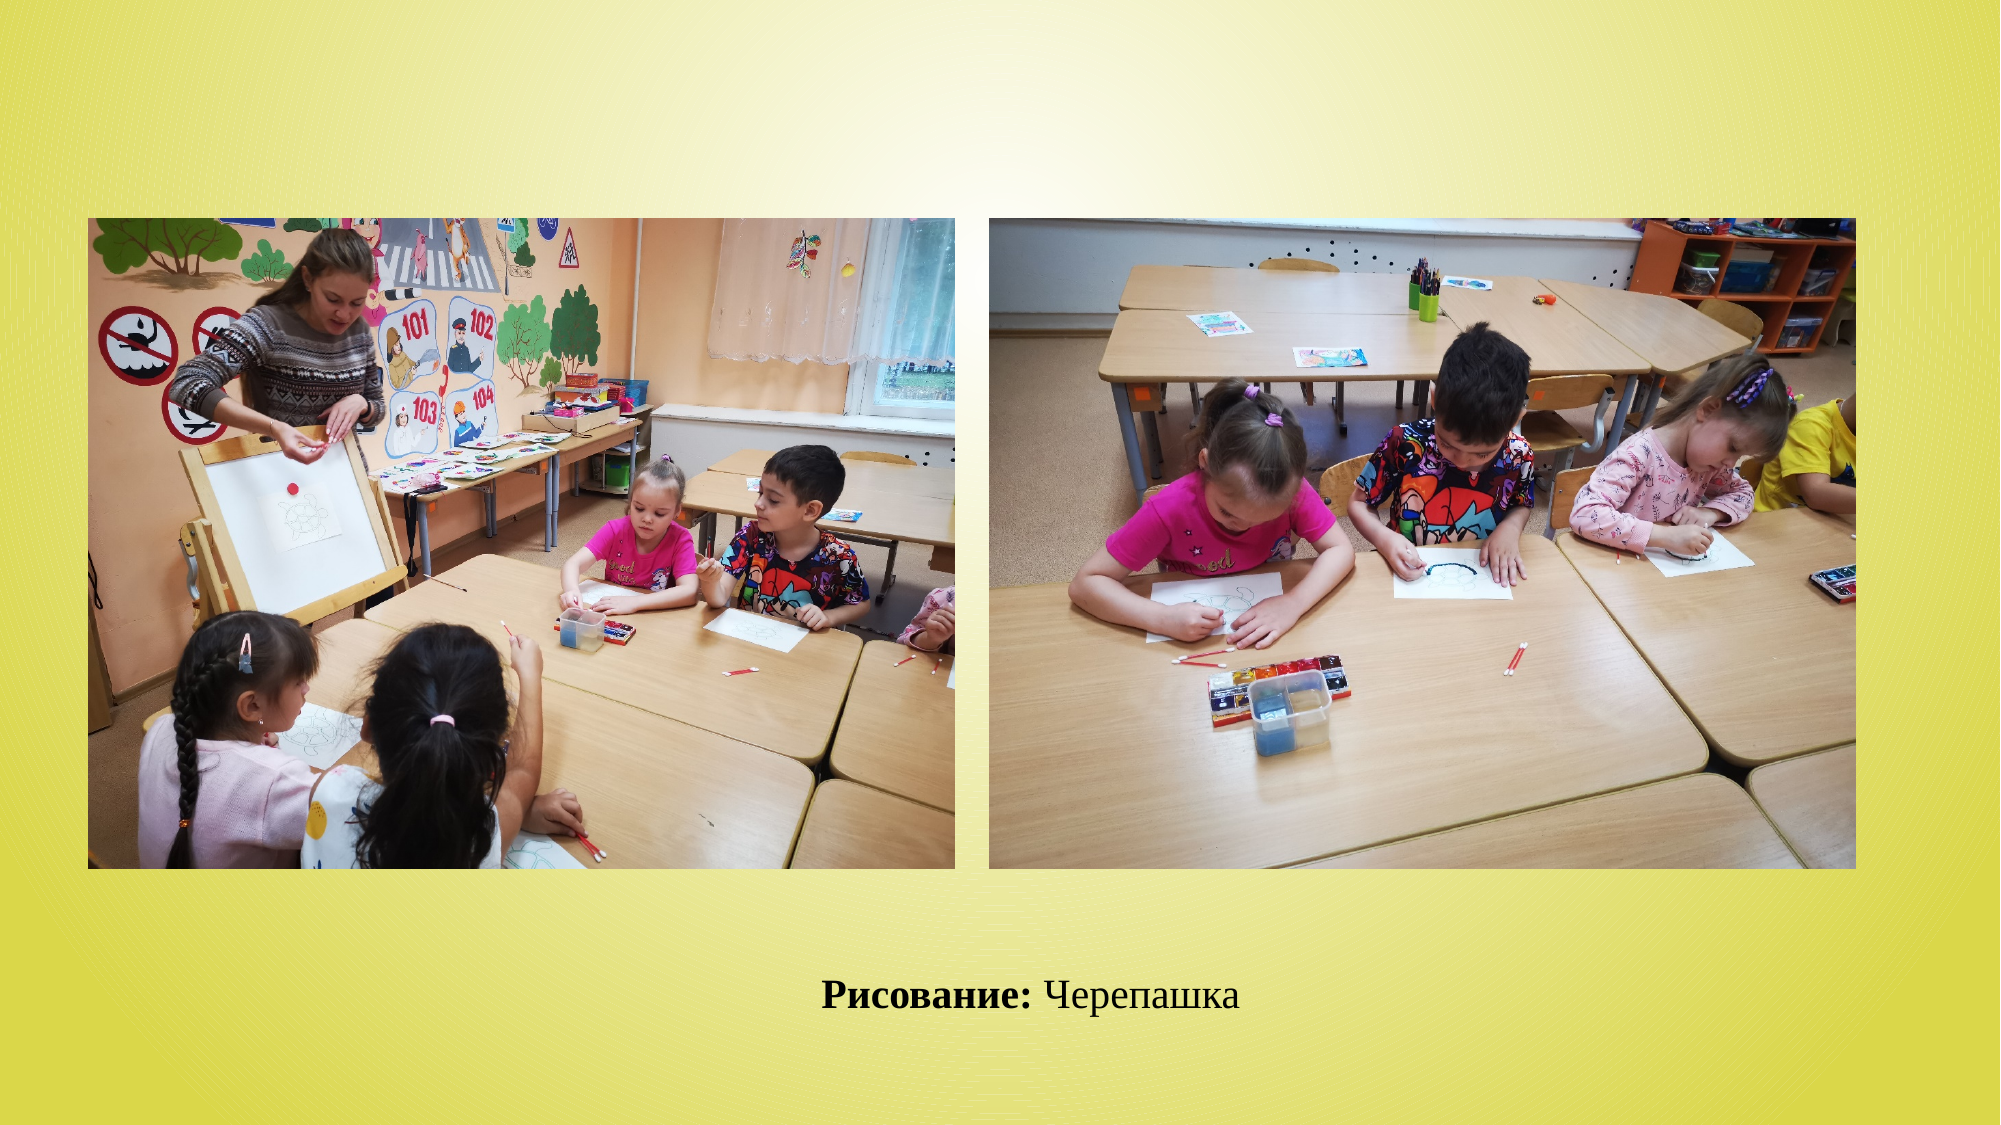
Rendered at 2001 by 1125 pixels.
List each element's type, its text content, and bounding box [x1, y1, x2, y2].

picture [989, 218, 1856, 869]
text_box Рисование: Черепашка [806, 959, 1269, 1024]
picture [88, 218, 955, 869]
